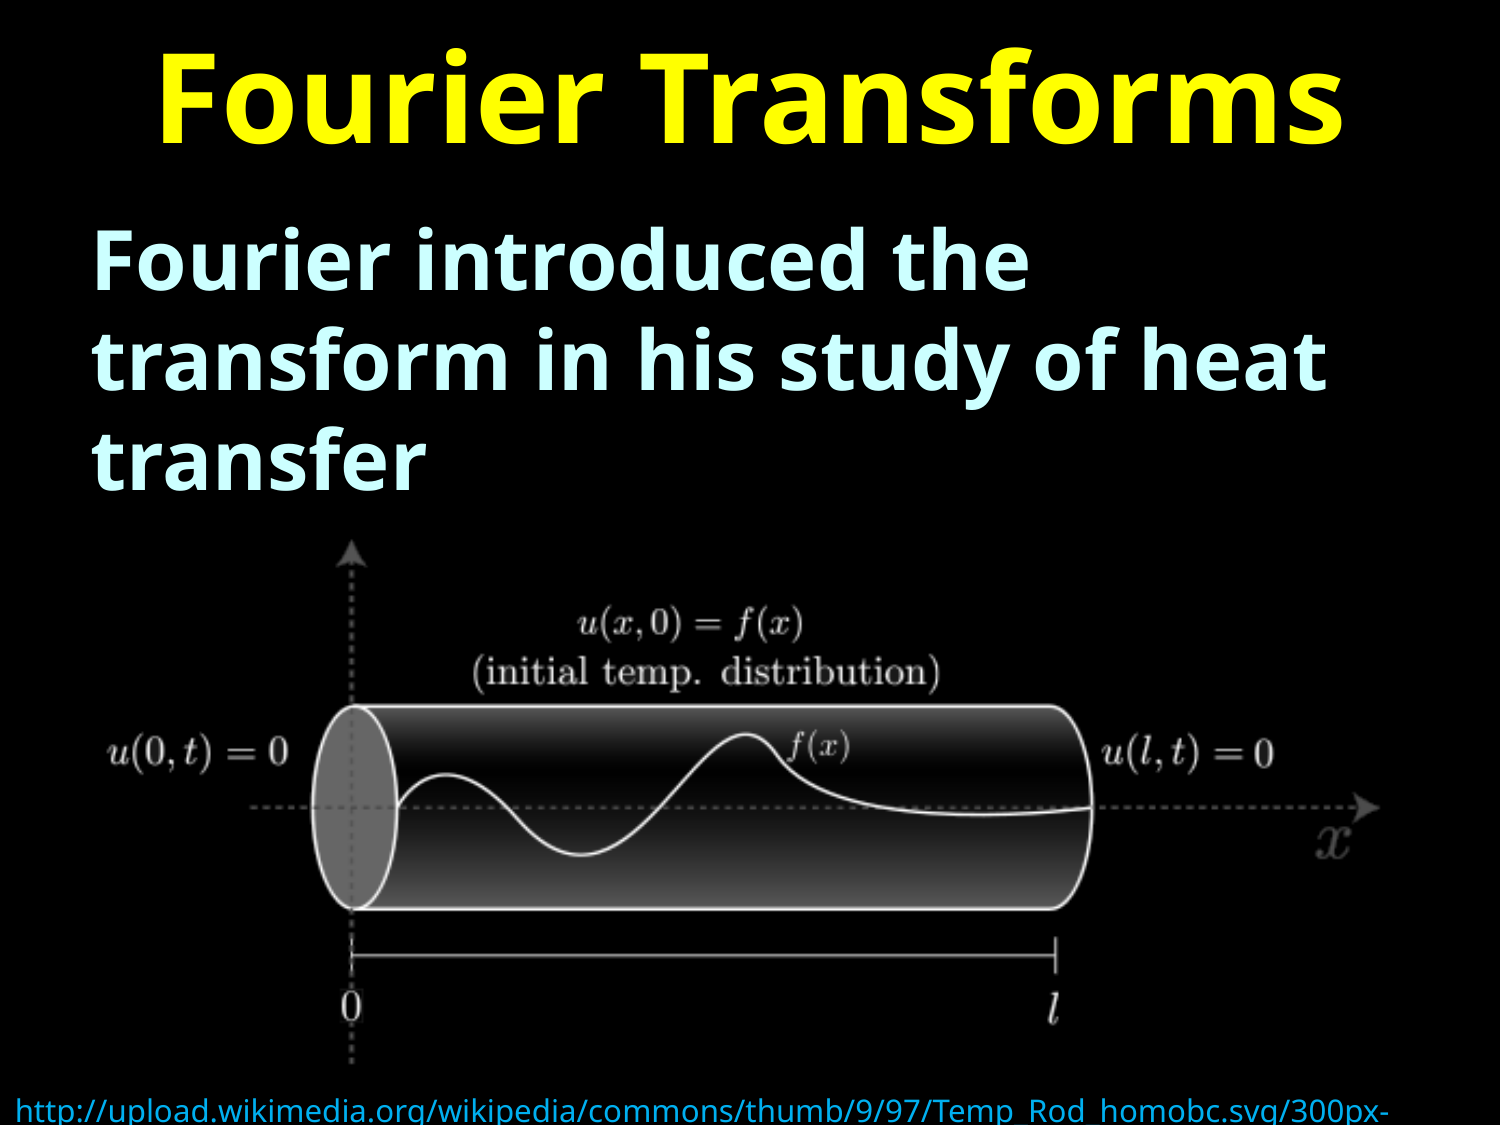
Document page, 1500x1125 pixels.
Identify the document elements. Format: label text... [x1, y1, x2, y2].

title Fourier Transforms [0, 0, 1500, 188]
picture [74, 512, 1415, 1085]
list Fourier introduced the transform in his study of heat transfer [75, 200, 1425, 1084]
text_box http://upload.wikimedia.org/wikipedia/commons/thumb/9/97/Temp_Rod_homobc.svg/300px-Temp_Rod_homobc.svg.png [0, 1084, 1500, 1125]
